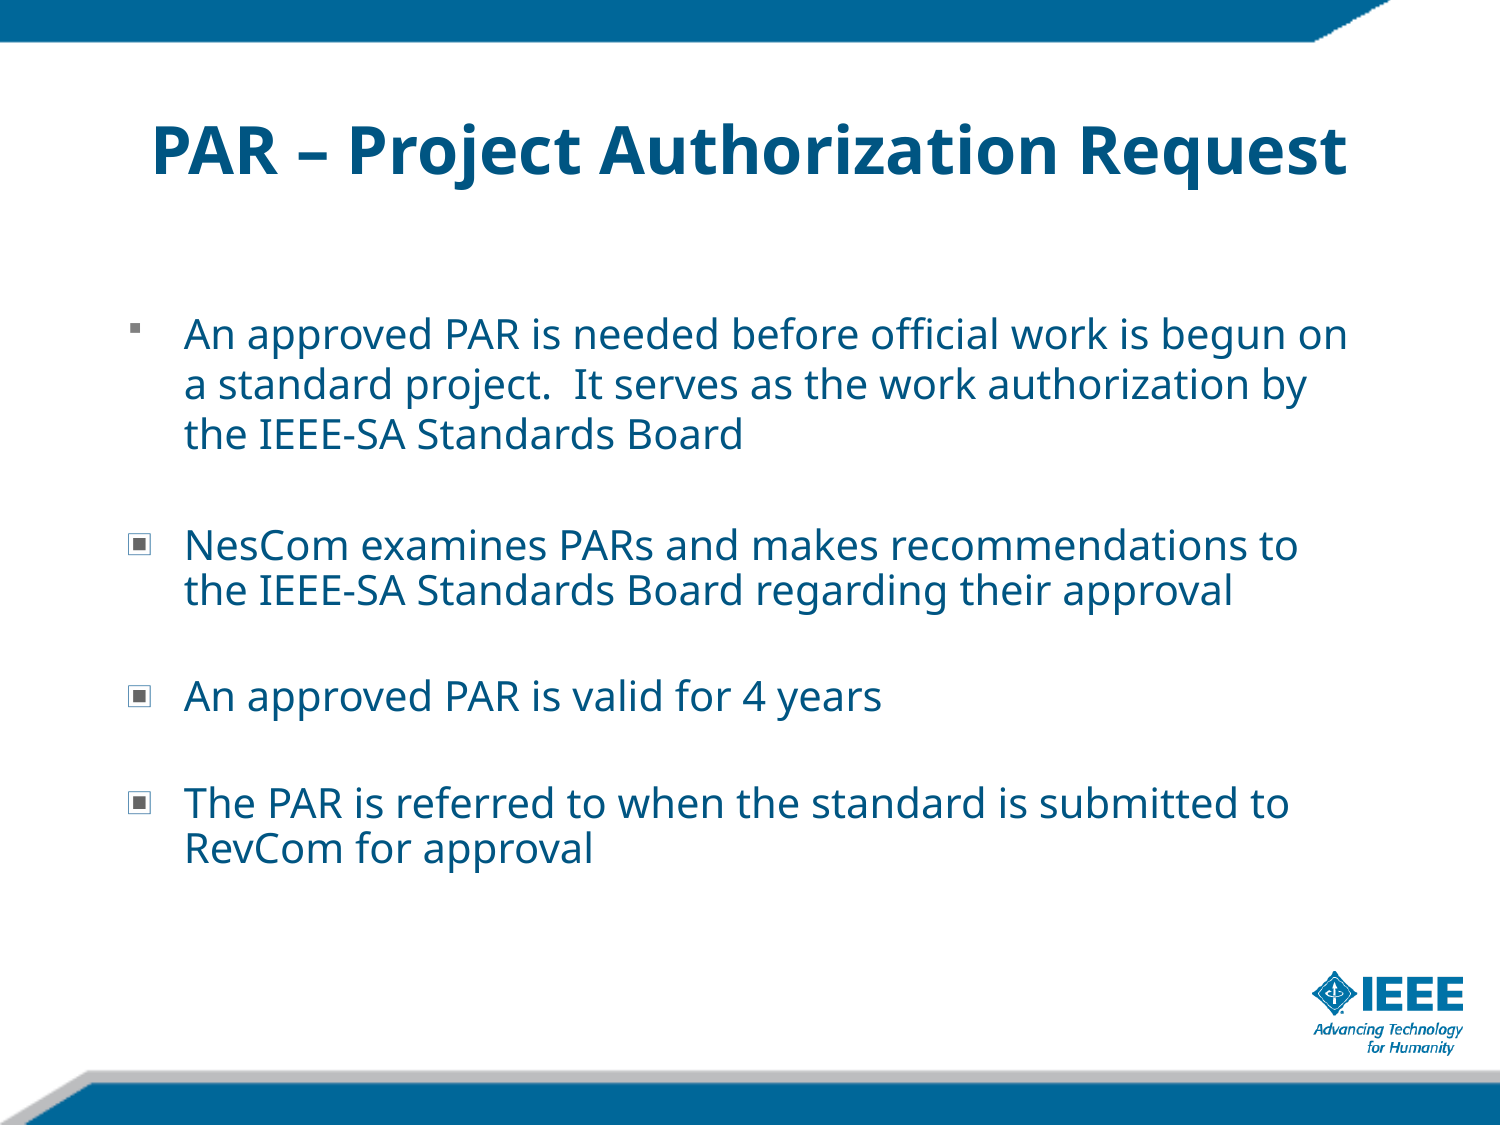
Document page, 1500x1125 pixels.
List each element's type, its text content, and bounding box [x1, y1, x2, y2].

list An approved PAR is needed before official work is begun on a standard project. It serves as the work authorization by the IEEE-SA Standards Board NesCom examines PARs and makes recommendations to the IEEE-SA Standards Board regarding their approval An approved PAR is valid for 4 years The PAR is referred to when the standard is submitted to RevCom for approval [112, 299, 1388, 1063]
picture [0, 0, 1500, 1125]
title PAR – Project Authorization Request [112, 99, 1388, 226]
